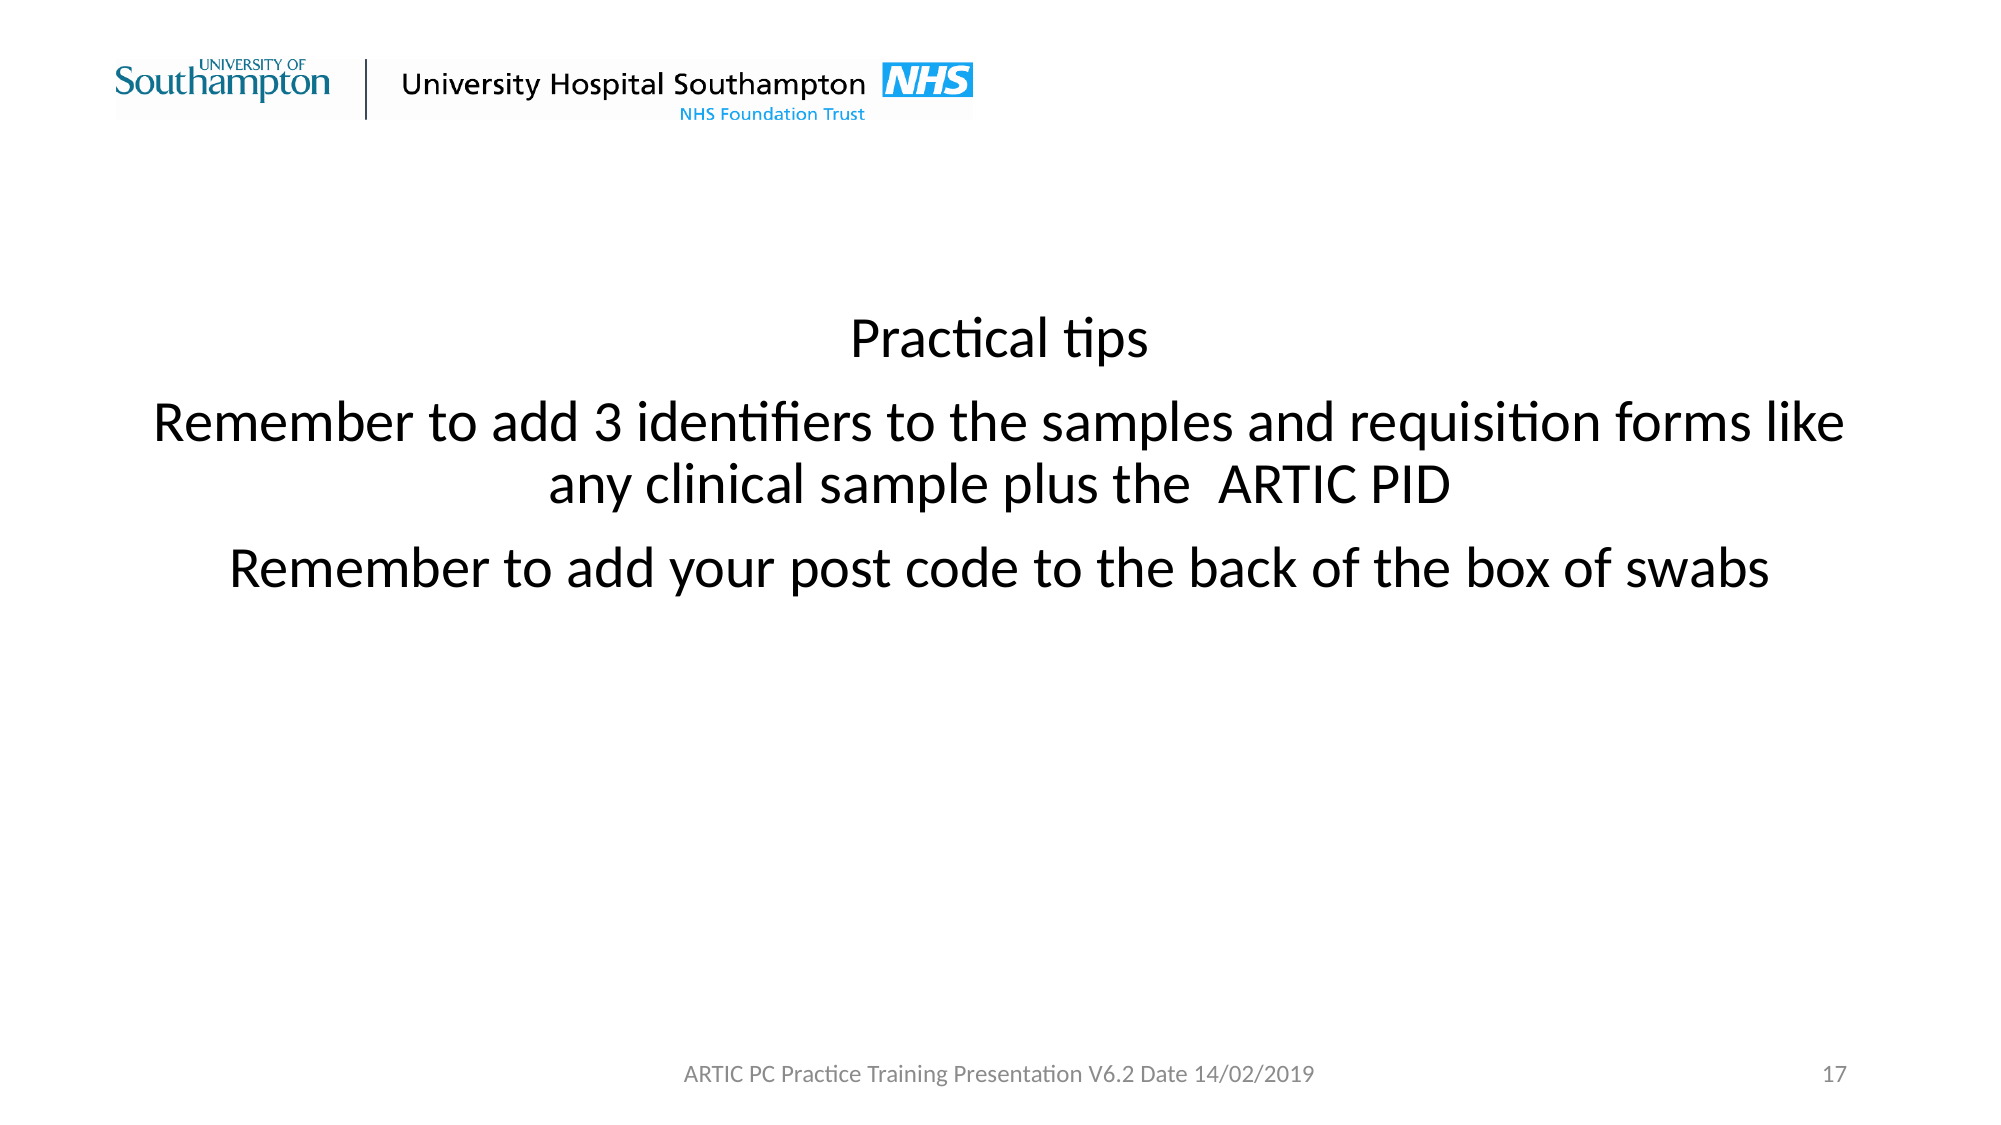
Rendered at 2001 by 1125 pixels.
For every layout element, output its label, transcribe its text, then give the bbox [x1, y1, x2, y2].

slide_number 17 [1412, 1042, 1863, 1103]
picture [116, 59, 973, 120]
footer ARTIC PC Practice Training Presentation V6.2 Date 14/02/2019 [662, 1042, 1338, 1103]
list Practical tips Remember to add 3 identifiers to the samples and requisition forms like any clinical sample plus the ARTIC PID Remember to add your post code to the back of the box of swabs [137, 299, 1863, 1014]
